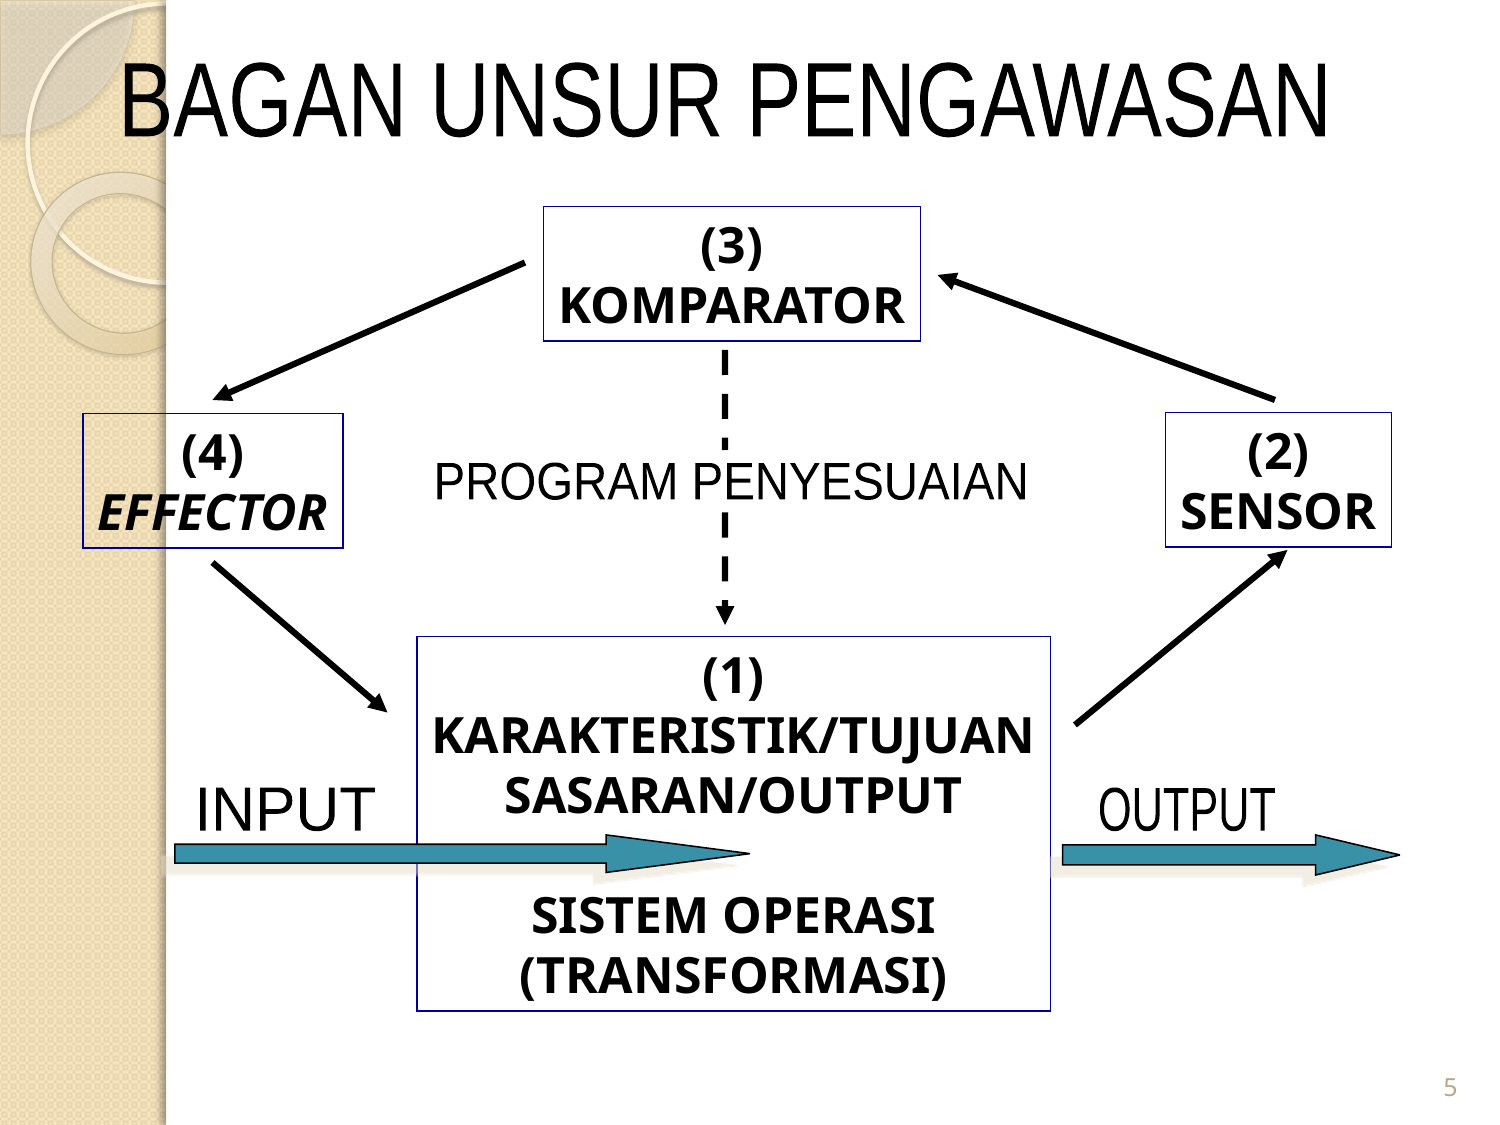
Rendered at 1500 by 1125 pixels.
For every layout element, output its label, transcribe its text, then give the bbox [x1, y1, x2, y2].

text_box (2) SENSOR [1165, 412, 1392, 548]
text_box [1074, 549, 1288, 726]
text_box [718, 612, 732, 625]
text_box [212, 562, 388, 713]
text_box (3) KOMPARATOR [543, 206, 921, 342]
slide_number 5 [1413, 1034, 1488, 1113]
text_box [212, 262, 526, 401]
text_box [1062, 834, 1401, 876]
text_box (4) EFFECTOR [83, 413, 343, 549]
text_box [174, 834, 751, 873]
text_box (1) KARAKTERISTIK/TUJUAN SASARAN/OUTPUT SISTEM OPERASI (TRANSFORMASI) [417, 636, 1051, 1012]
text_box [937, 273, 1276, 401]
